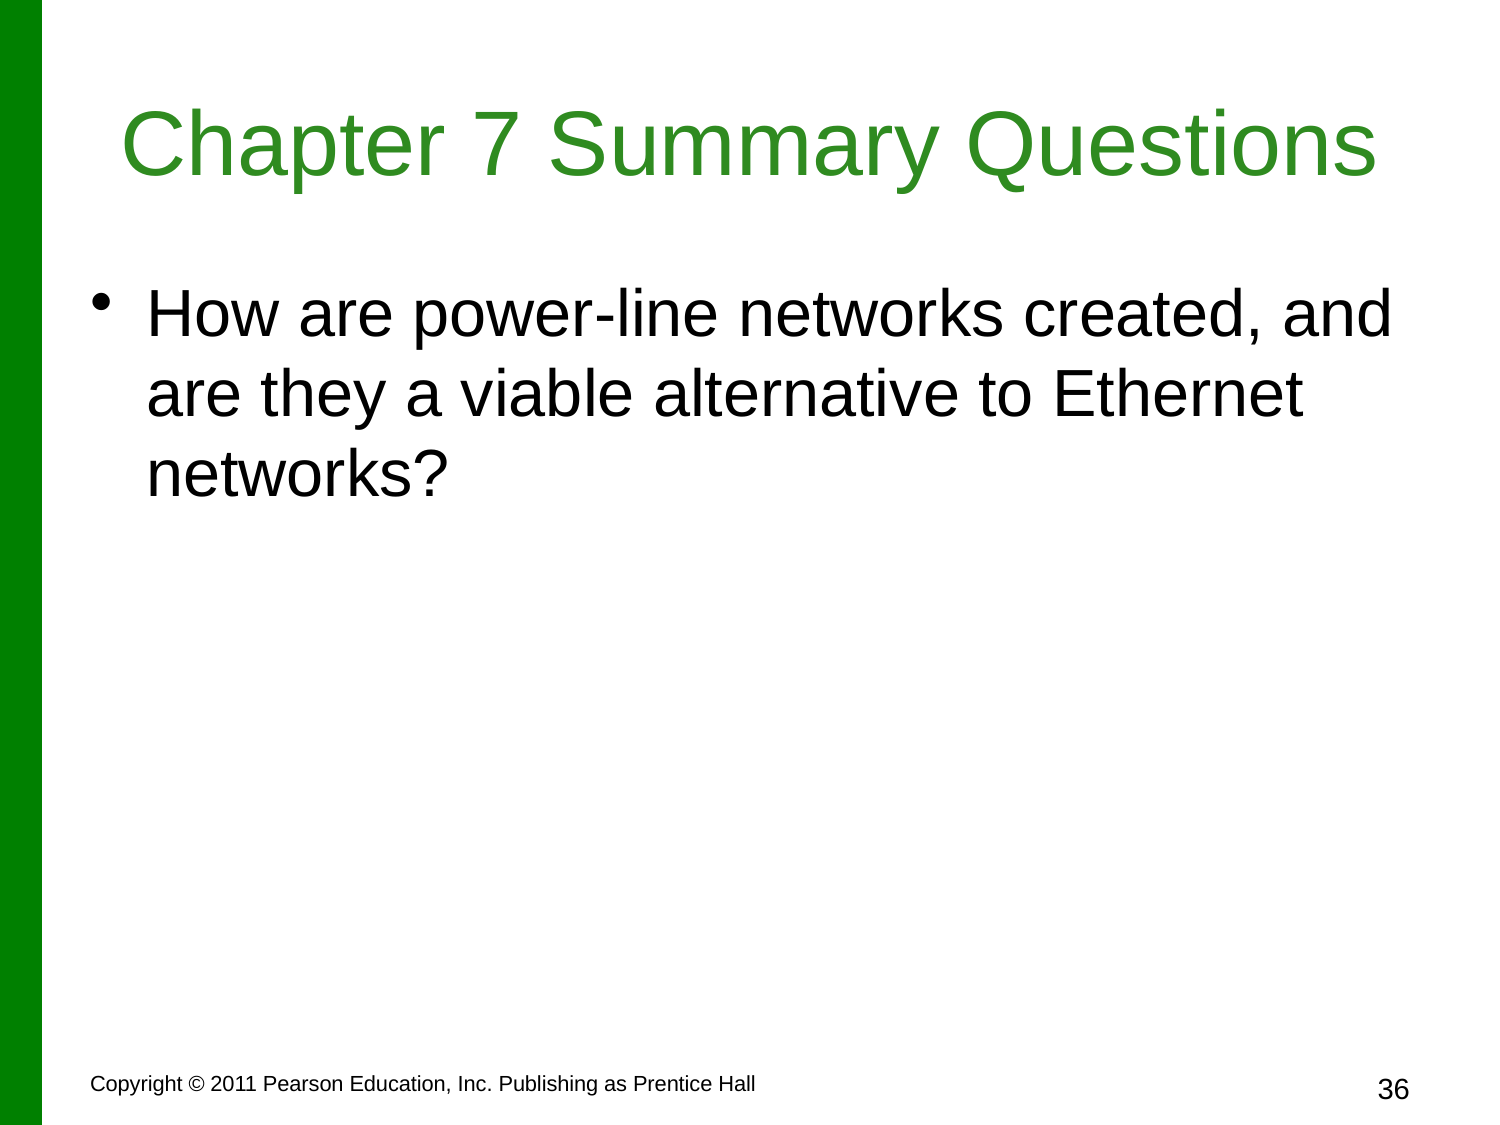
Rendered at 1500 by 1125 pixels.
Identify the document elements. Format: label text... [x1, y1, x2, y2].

slide_number 36 [1074, 1062, 1426, 1103]
title Chapter 7 Summary Questions [74, 44, 1426, 233]
slide_number Copyright © 2011 Pearson Education, Inc. Publishing as Prentice Hall [74, 1062, 813, 1101]
list How are power-line networks created, and are they a viable alternative to Ethernet networks? [74, 262, 1426, 1006]
